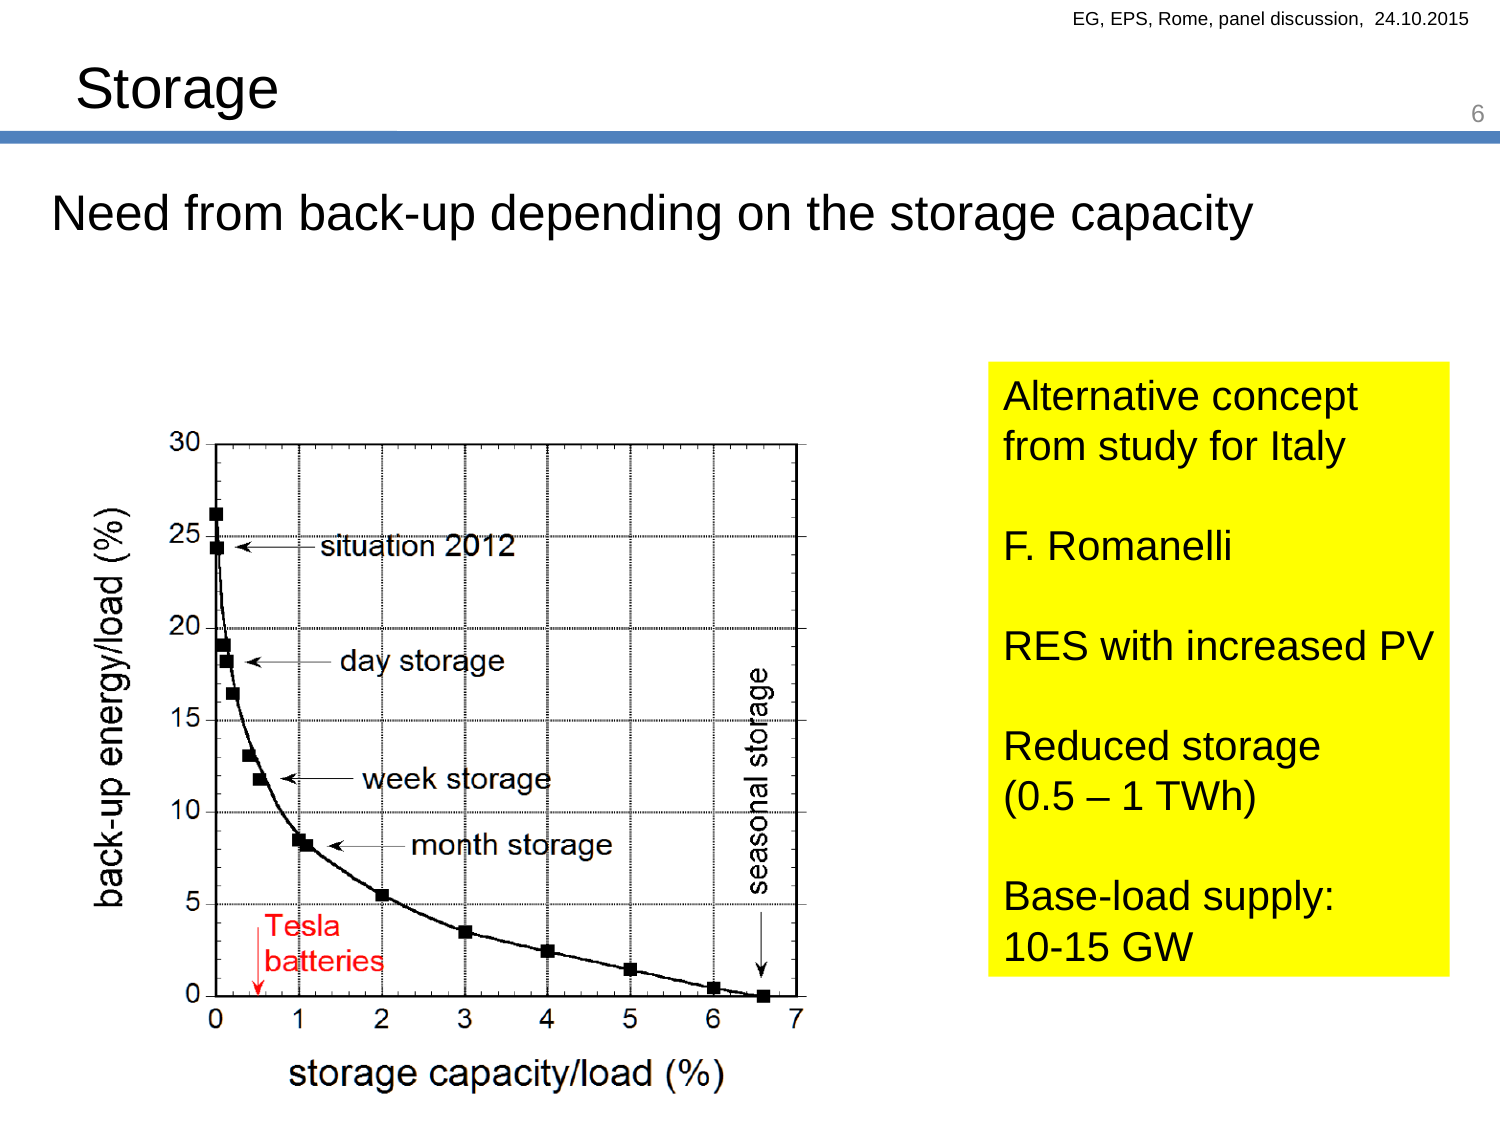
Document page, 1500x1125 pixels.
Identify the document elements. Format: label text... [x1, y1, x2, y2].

text_box Need from back-up depending on the storage capacity [36, 172, 1270, 248]
text_box 6 [1429, 87, 1500, 138]
picture [41, 278, 913, 1107]
text_box Alternative concept from study for Italy F. Romanelli RES with increased PV Reduced storage (0.5 – 1 TWh) Base-load supply: 10-15 GW [988, 361, 1450, 977]
text_box Storage [60, 43, 295, 128]
